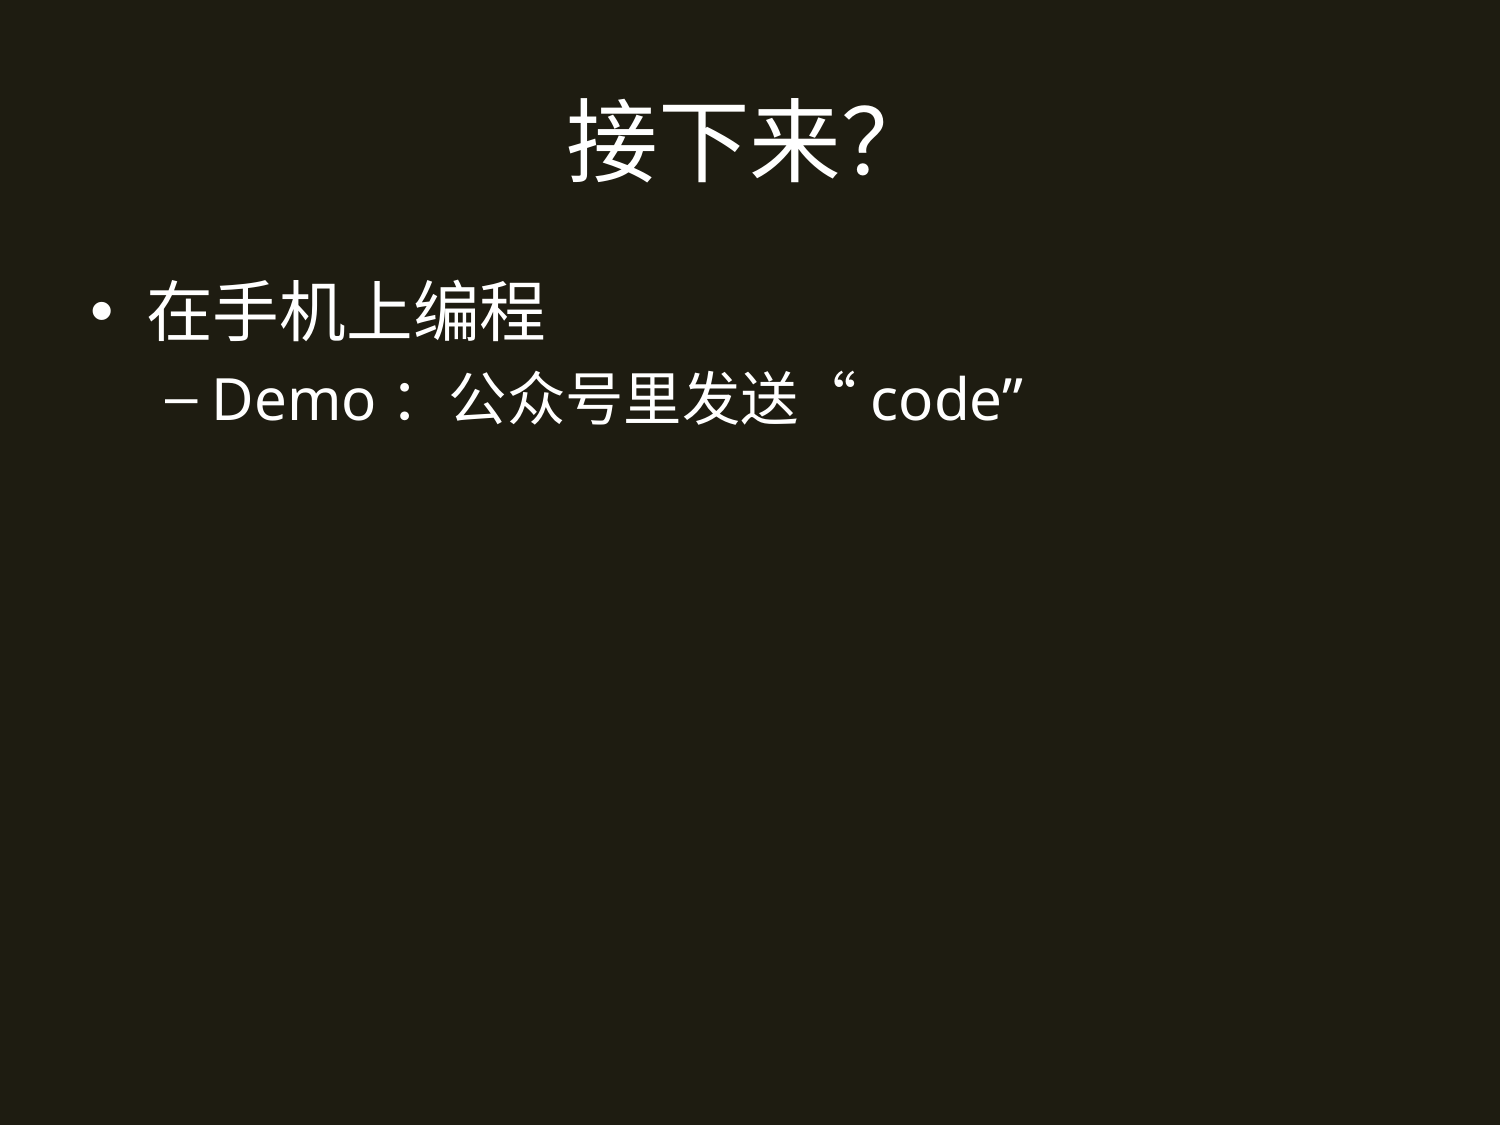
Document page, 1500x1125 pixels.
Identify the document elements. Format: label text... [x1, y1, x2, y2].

list 在手机上编程 Demo：公众号里发送“code” [75, 262, 1425, 1005]
title 接下来？ [75, 45, 1425, 233]
